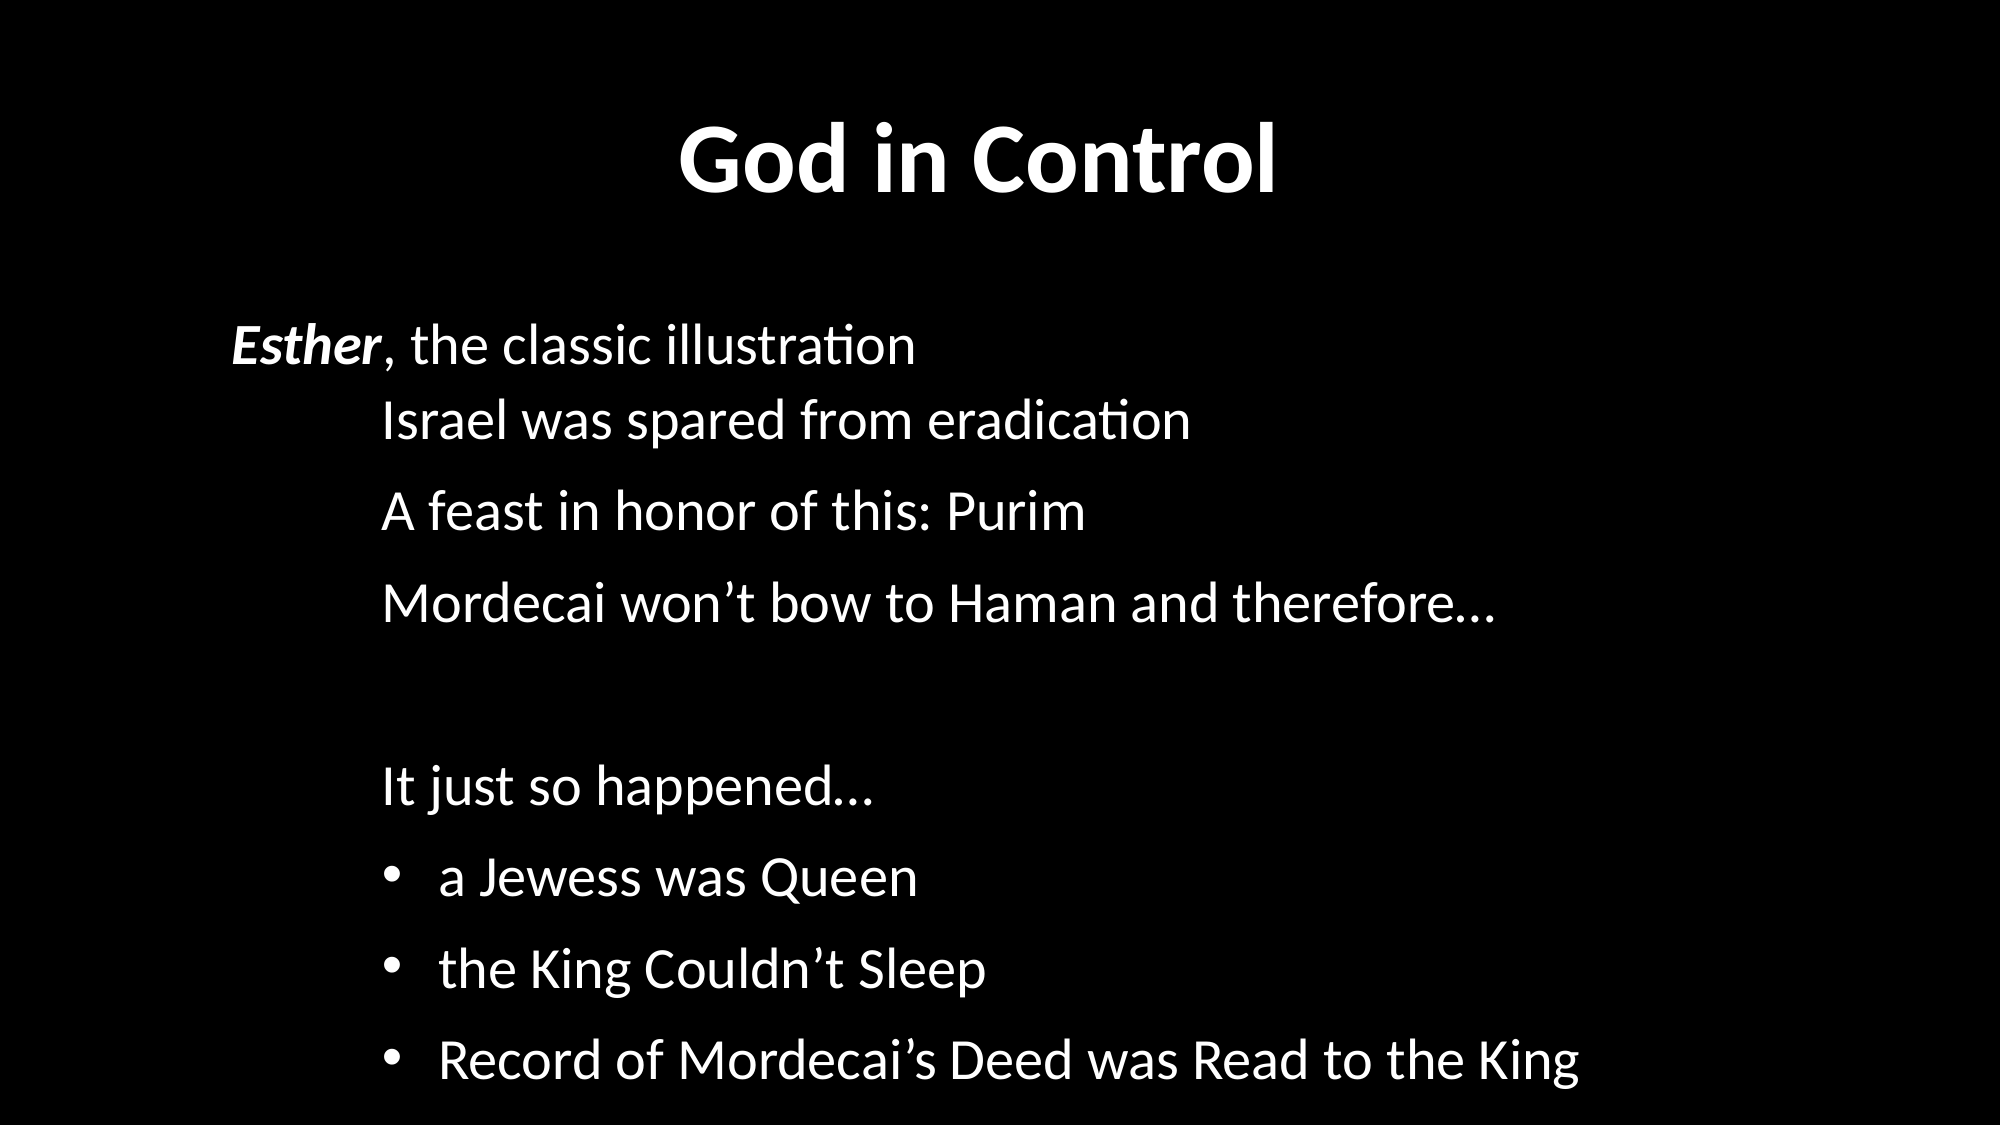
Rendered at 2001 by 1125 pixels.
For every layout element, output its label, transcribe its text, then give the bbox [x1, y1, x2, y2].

text_box Esther, the classic illustration Israel was spared from eradication A feast in honor of this: Purim Mordecai won’t bow to Haman and therefore… It just so happened… a Jewess was Queen the King Couldn’t Sleep Record of Mordecai’s Deed was Read to the King [217, 298, 1845, 1099]
text_box God in Control [568, 85, 1391, 220]
